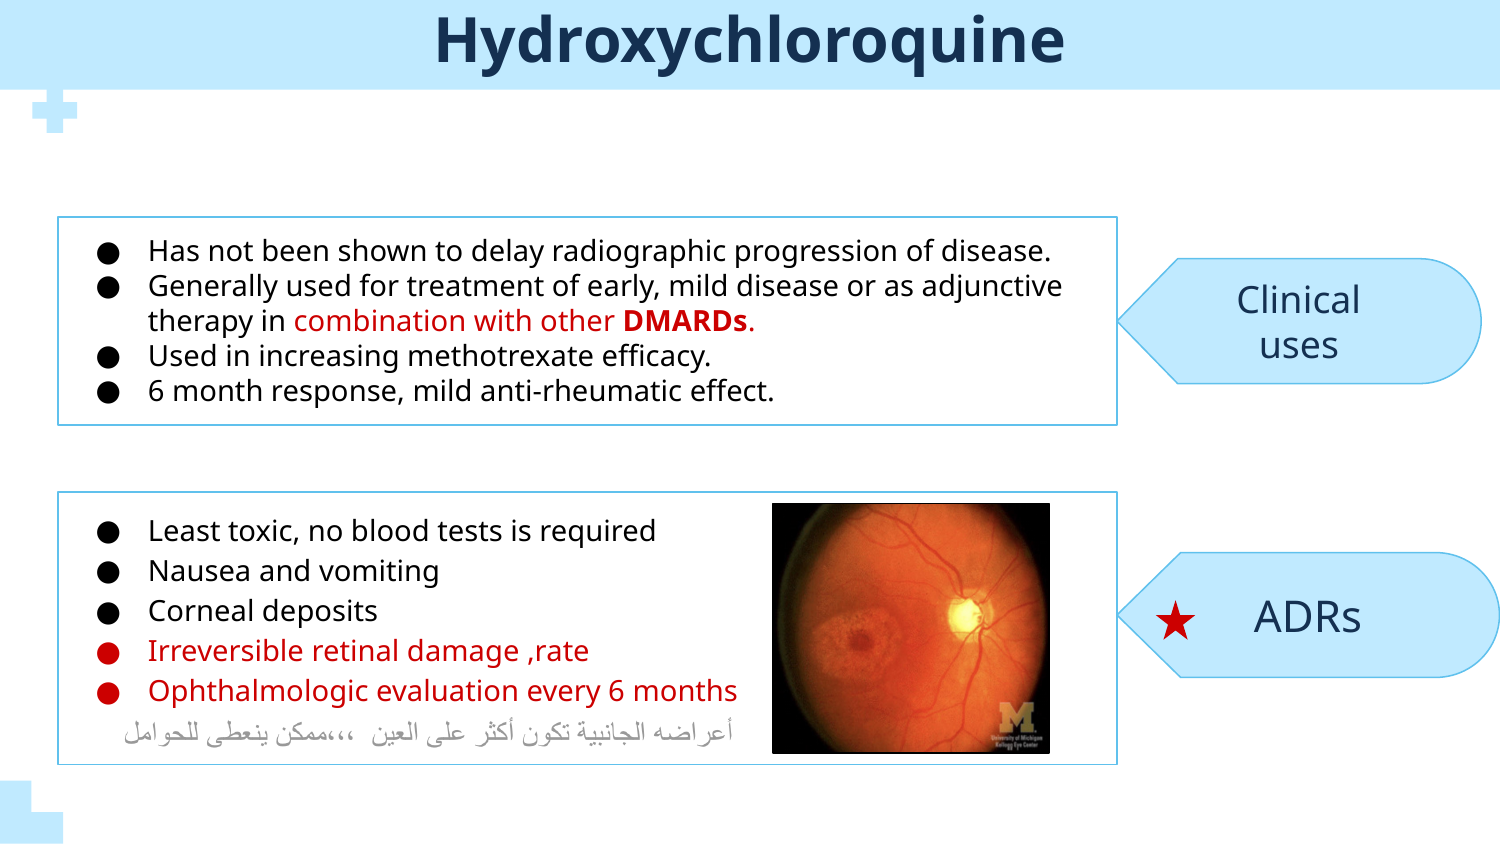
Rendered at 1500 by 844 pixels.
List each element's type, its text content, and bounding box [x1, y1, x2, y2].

text_box Least toxic, no blood tests is required Nausea and vomiting Corneal deposits Irreversible retinal damage ,rate Ophthalmologic evaluation every 6 months [57, 491, 1117, 765]
text_box ADRs [1116, 552, 1500, 678]
text_box Clinical uses [1116, 258, 1482, 384]
title Hydroxychloroquine [0, 0, 1500, 90]
text_box Has not been shown to delay radiographic progression of disease. Generally used for treatment of early, mild disease or as adjunctive therapy in combination with other DMARDs. Used in increasing methotrexate efficacy. 6 month response, mild anti-rheumatic effect. [57, 217, 1117, 426]
picture [116, 712, 742, 753]
picture [773, 503, 1049, 753]
text_box [1155, 600, 1196, 640]
